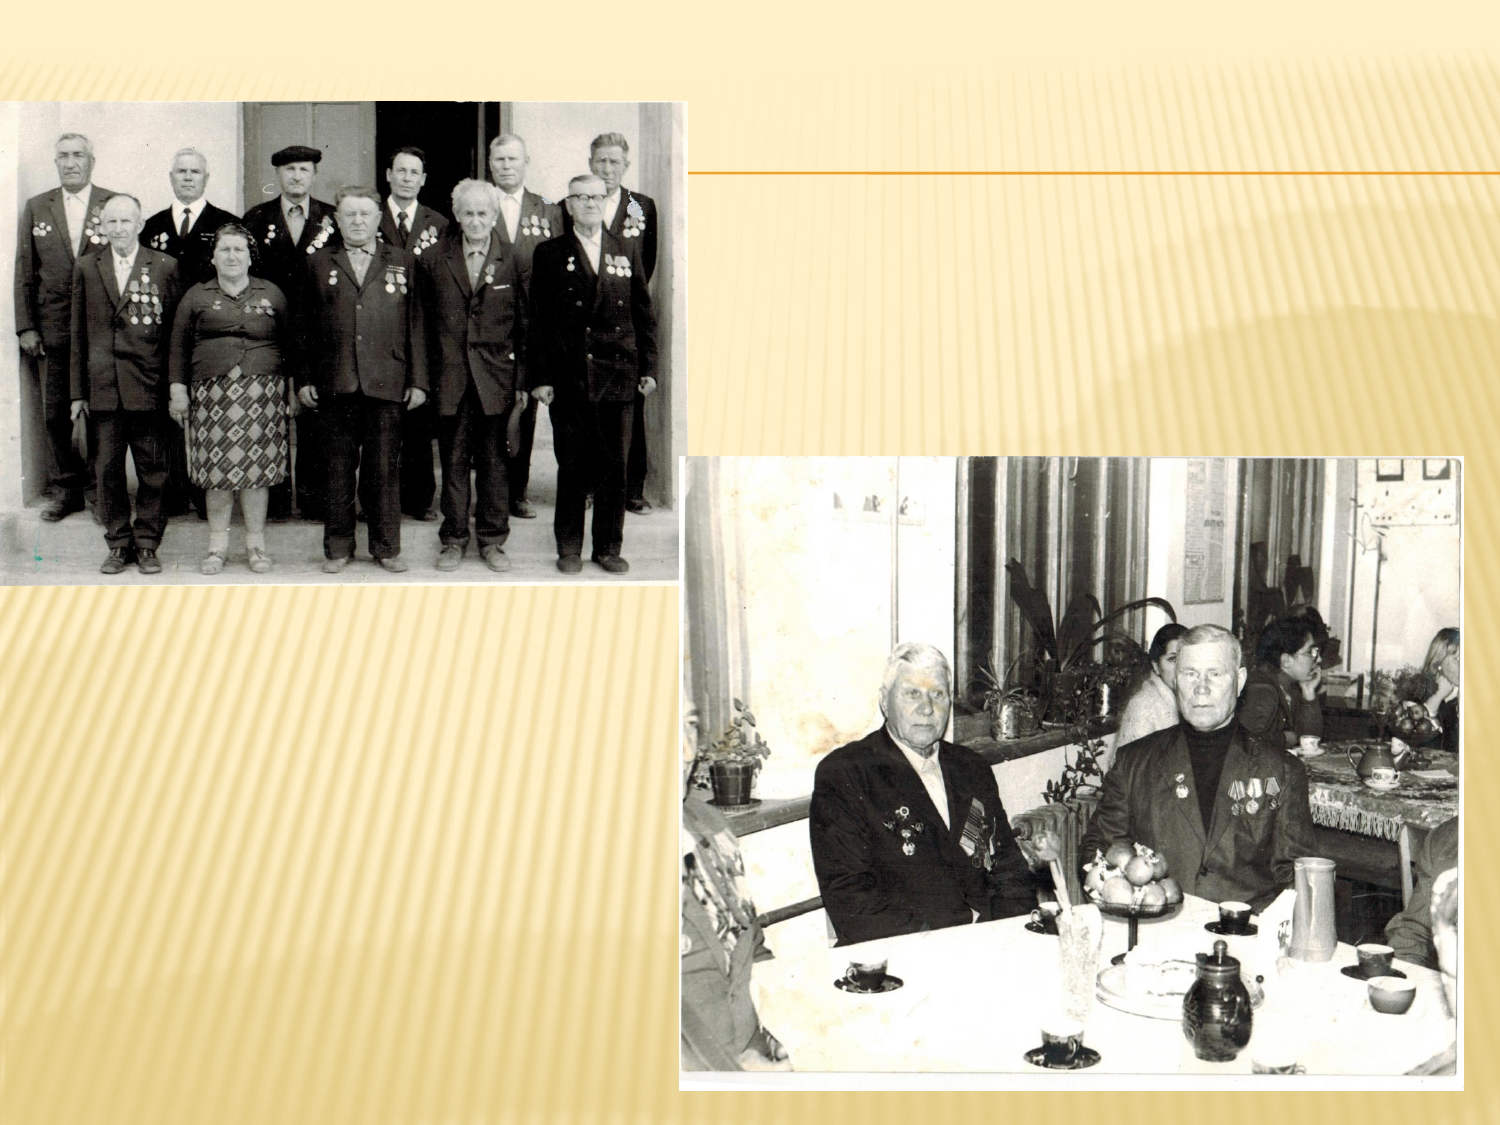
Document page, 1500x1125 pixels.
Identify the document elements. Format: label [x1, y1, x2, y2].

list [0, 101, 688, 587]
list [678, 455, 1464, 1091]
